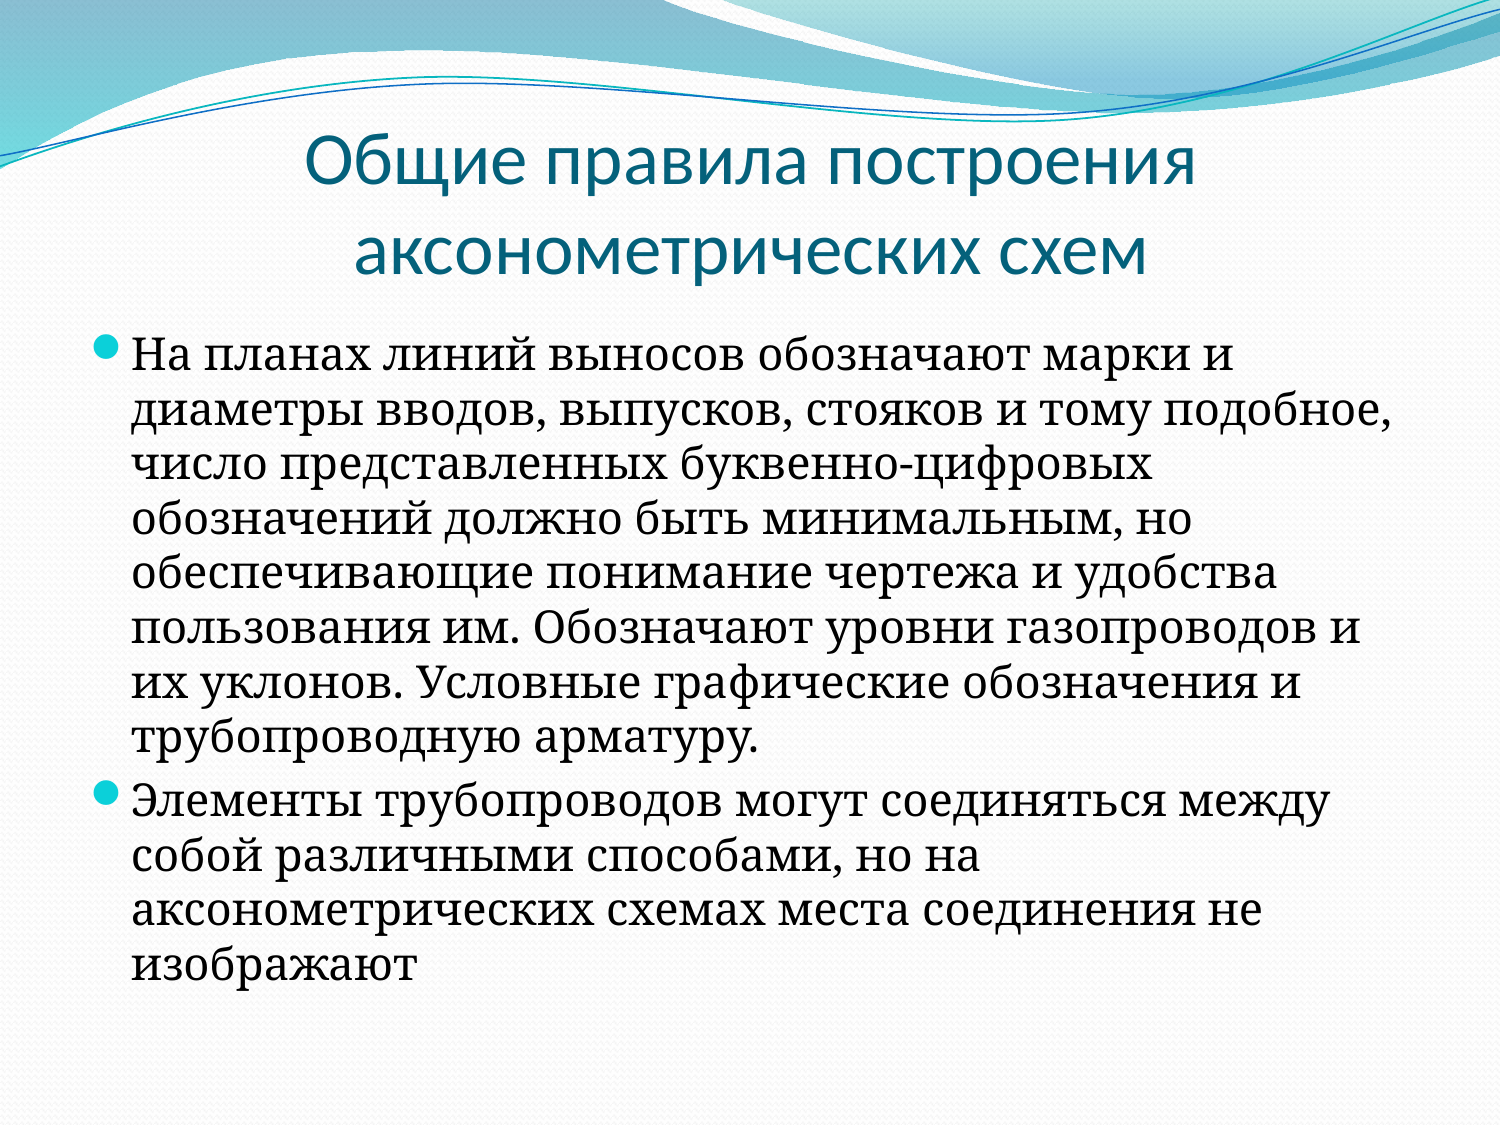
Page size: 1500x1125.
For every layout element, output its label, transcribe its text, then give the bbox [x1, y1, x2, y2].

title Общие правила построения аксонометрических схем [76, 101, 1427, 290]
list На планах линий выносов обозначают марки и диаметры вводов, выпусков, стояков и тому подобное, число представленных буквенно-цифровых обозначений должно быть минимальным, но обеспечивающие понимание чертежа и удобства пользования им. Обозначают уровни газопроводов и их уклонов. Условные графические обозначения и трубопроводную арматуру. Элементы трубопроводов могут соединяться между собой различными способами, но на аксонометрических схемах места соединения не изображают [75, 317, 1425, 1038]
